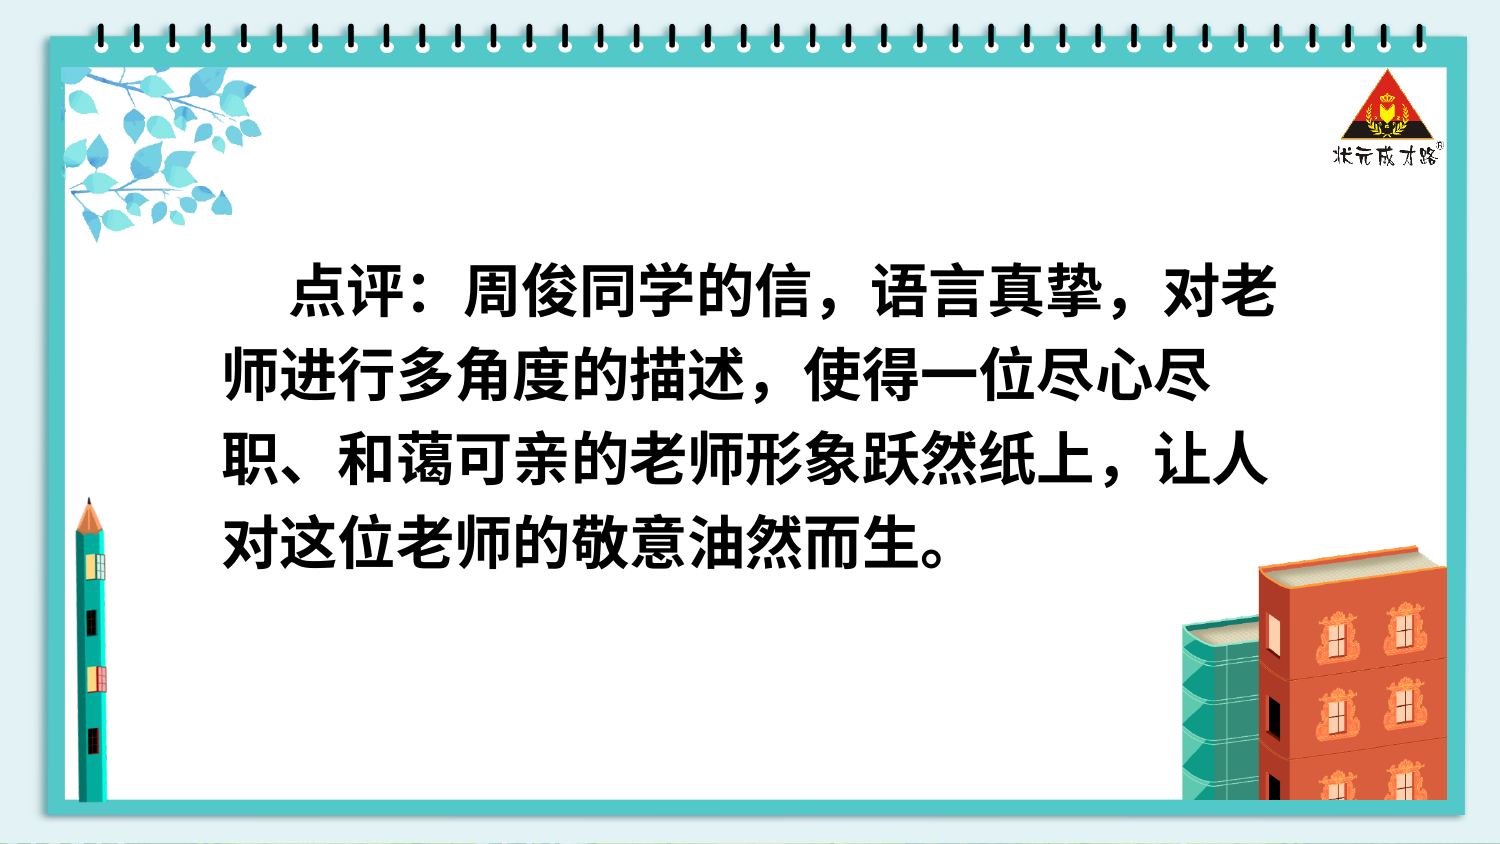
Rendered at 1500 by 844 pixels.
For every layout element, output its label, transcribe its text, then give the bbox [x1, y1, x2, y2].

text_box 点评：周俊同学的信，语言真挚，对老师进行多角度的描述，使得一位尽心尽职、和蔼可亲的老师形象跃然纸上，让人对这位老师的敬意油然而生。 [206, 232, 1316, 584]
picture [29, 20, 1471, 824]
